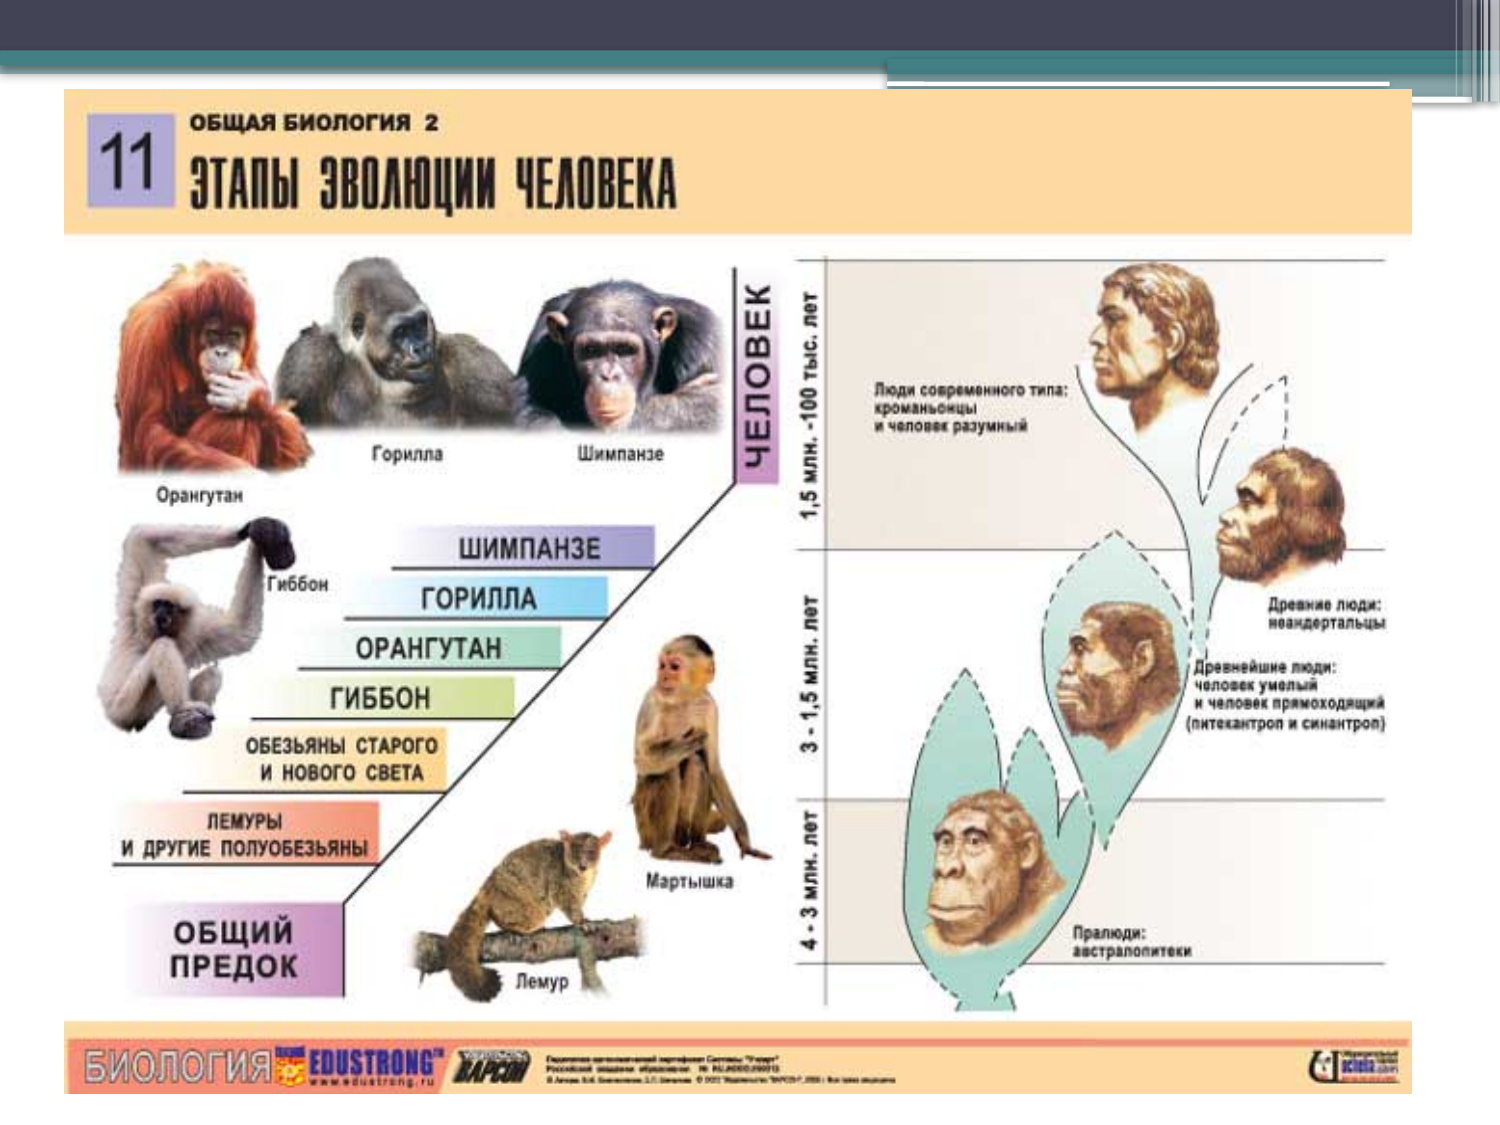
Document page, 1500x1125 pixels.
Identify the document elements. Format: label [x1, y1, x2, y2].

picture [64, 89, 1412, 1095]
